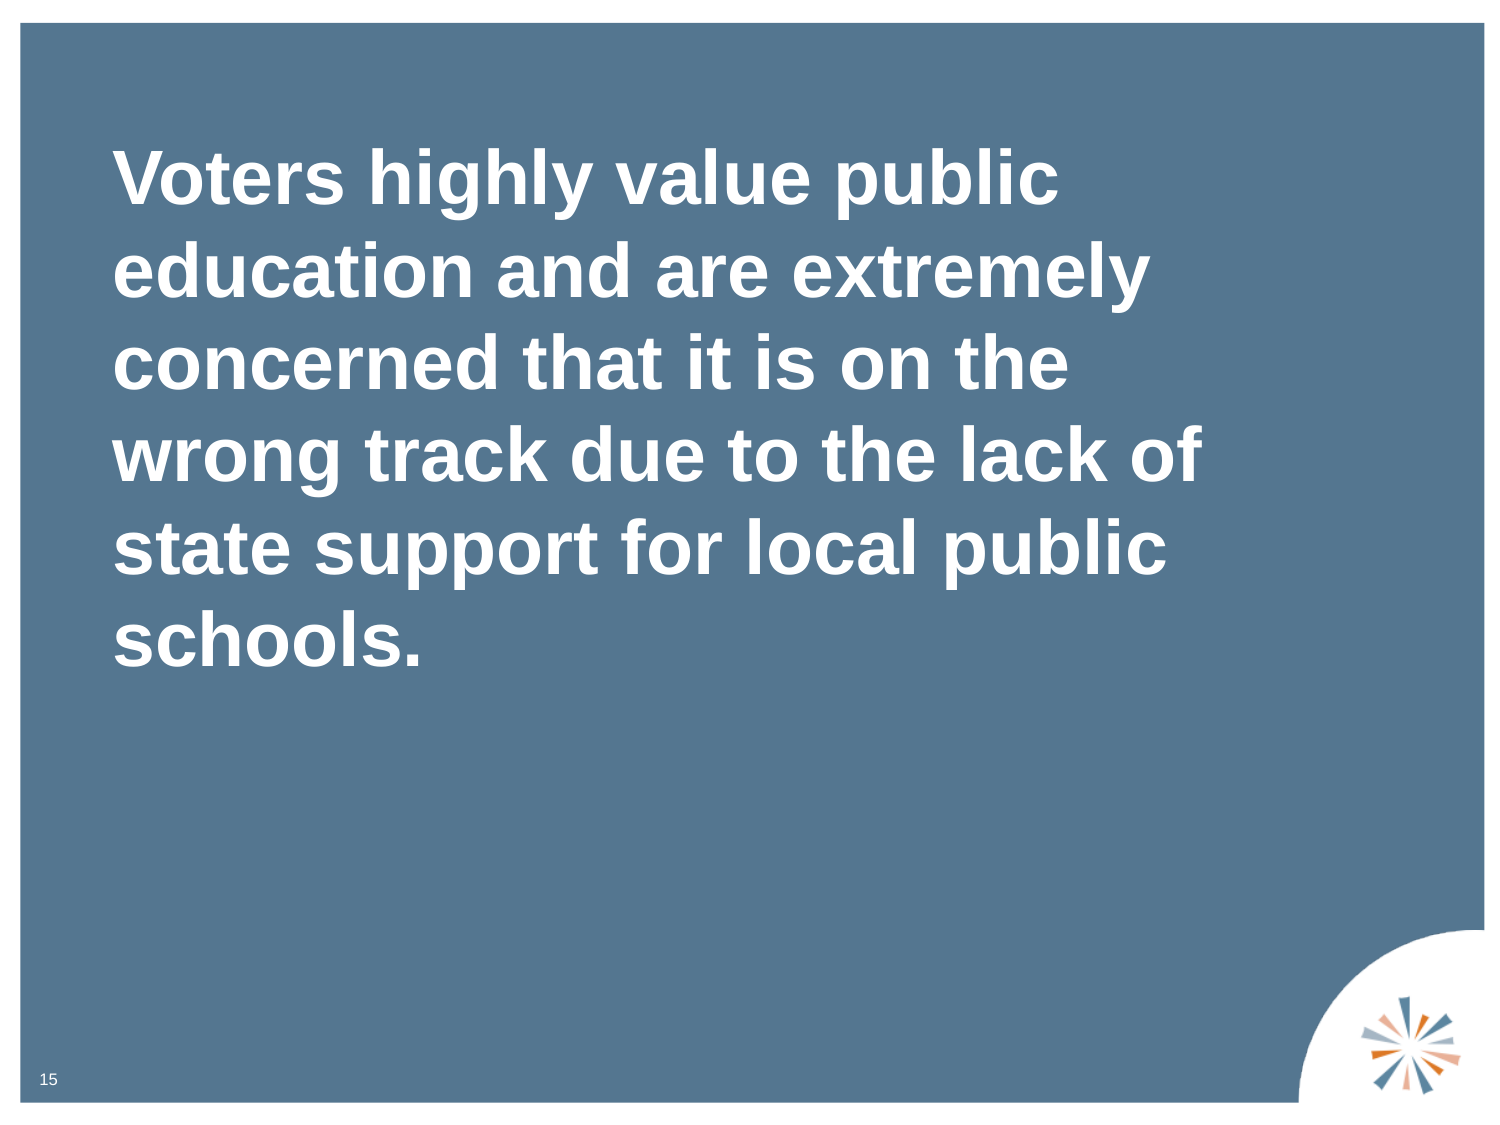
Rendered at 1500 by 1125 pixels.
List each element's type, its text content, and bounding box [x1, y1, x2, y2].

text_box Voters highly value public education and are extremely concerned that it is on the wrong track due to the lack of state support for local public schools. [112, 127, 1295, 683]
